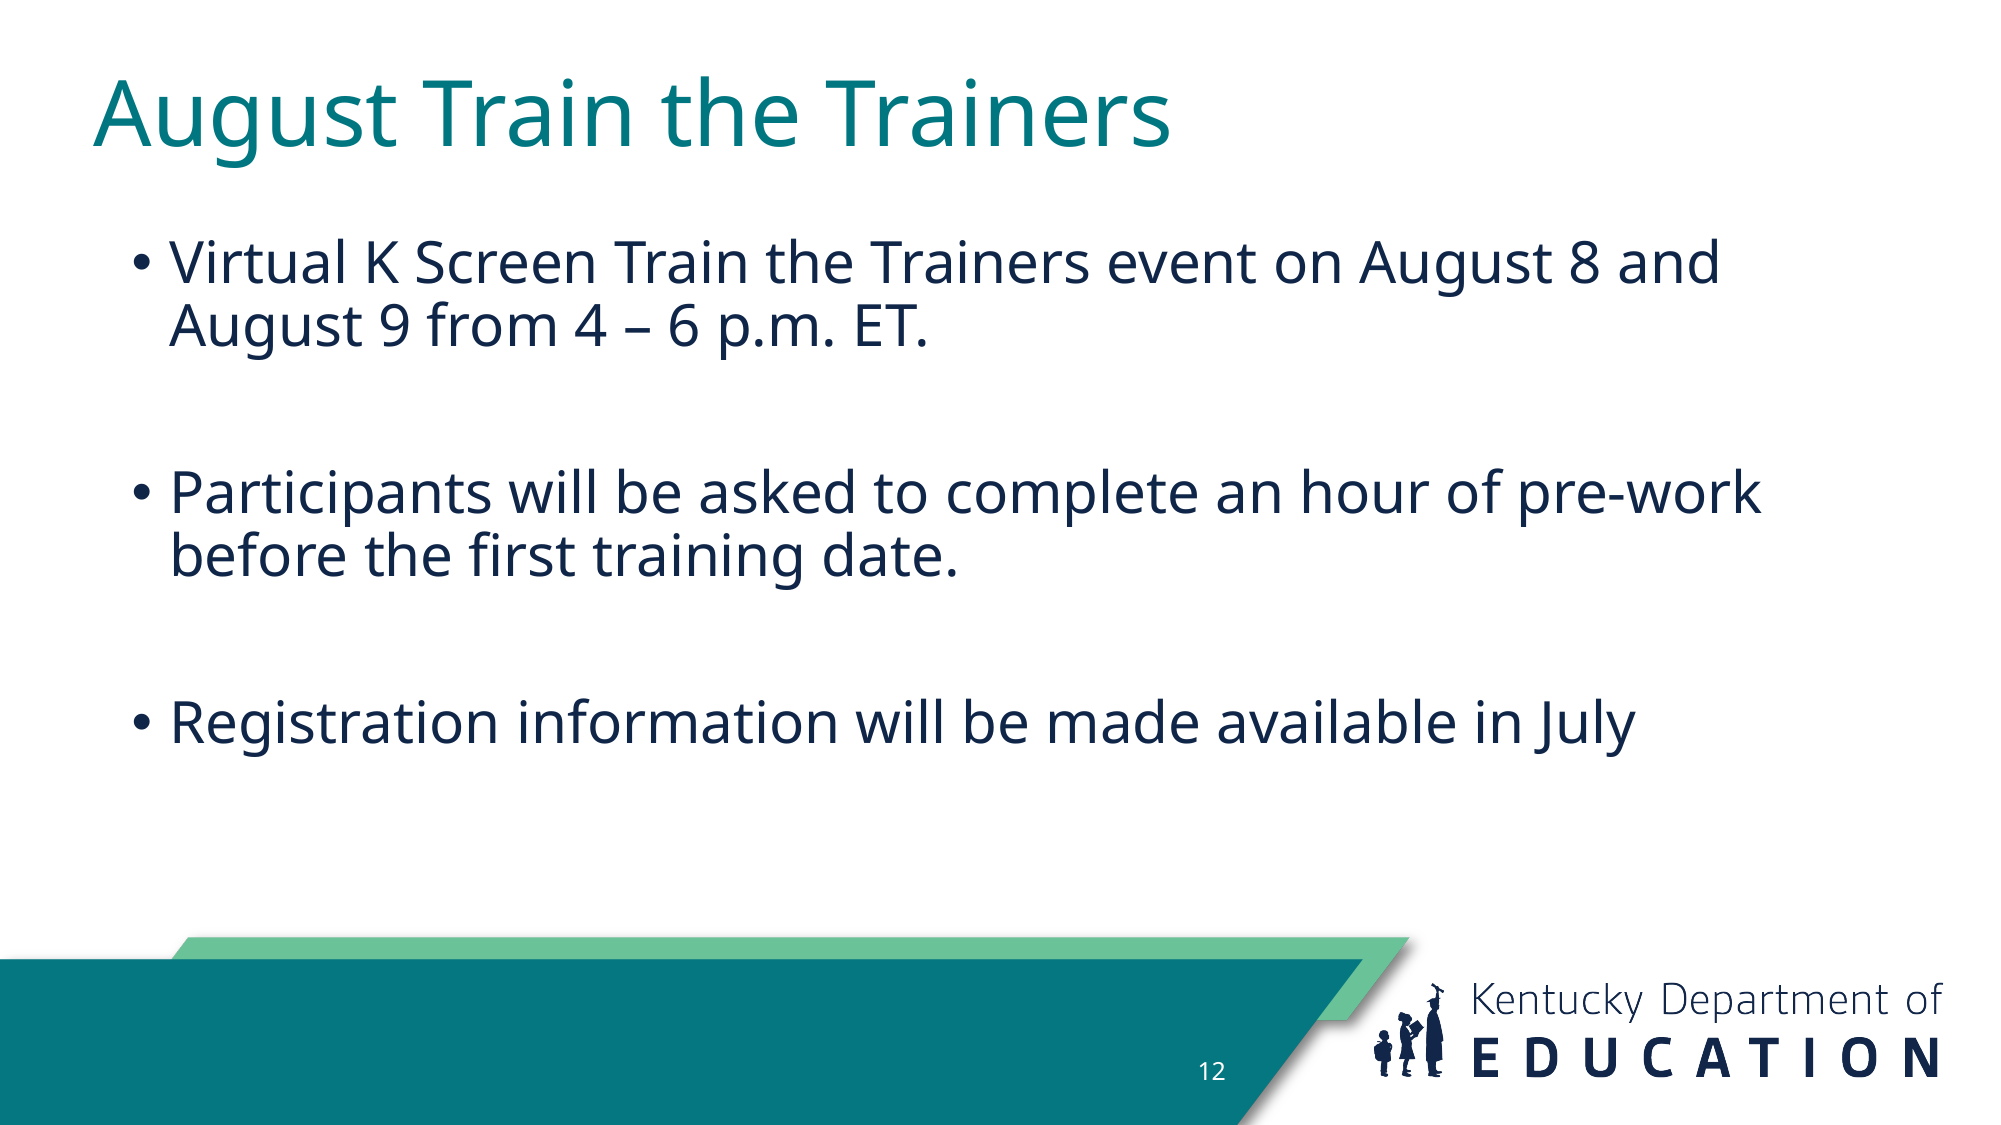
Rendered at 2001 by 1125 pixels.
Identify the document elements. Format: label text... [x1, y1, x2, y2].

title August Train the Trainers [78, 8, 1804, 226]
list Virtual K Screen Train the Trainers event on August 8 and August 9 from 4 – 6 p.m. ET. Participants will be asked to complete an hour of pre-work before the first training date. Registration information will be made available in July [116, 225, 1842, 940]
picture [0, 0, 2001, 1125]
slide_number 12 [790, 1042, 1241, 1103]
